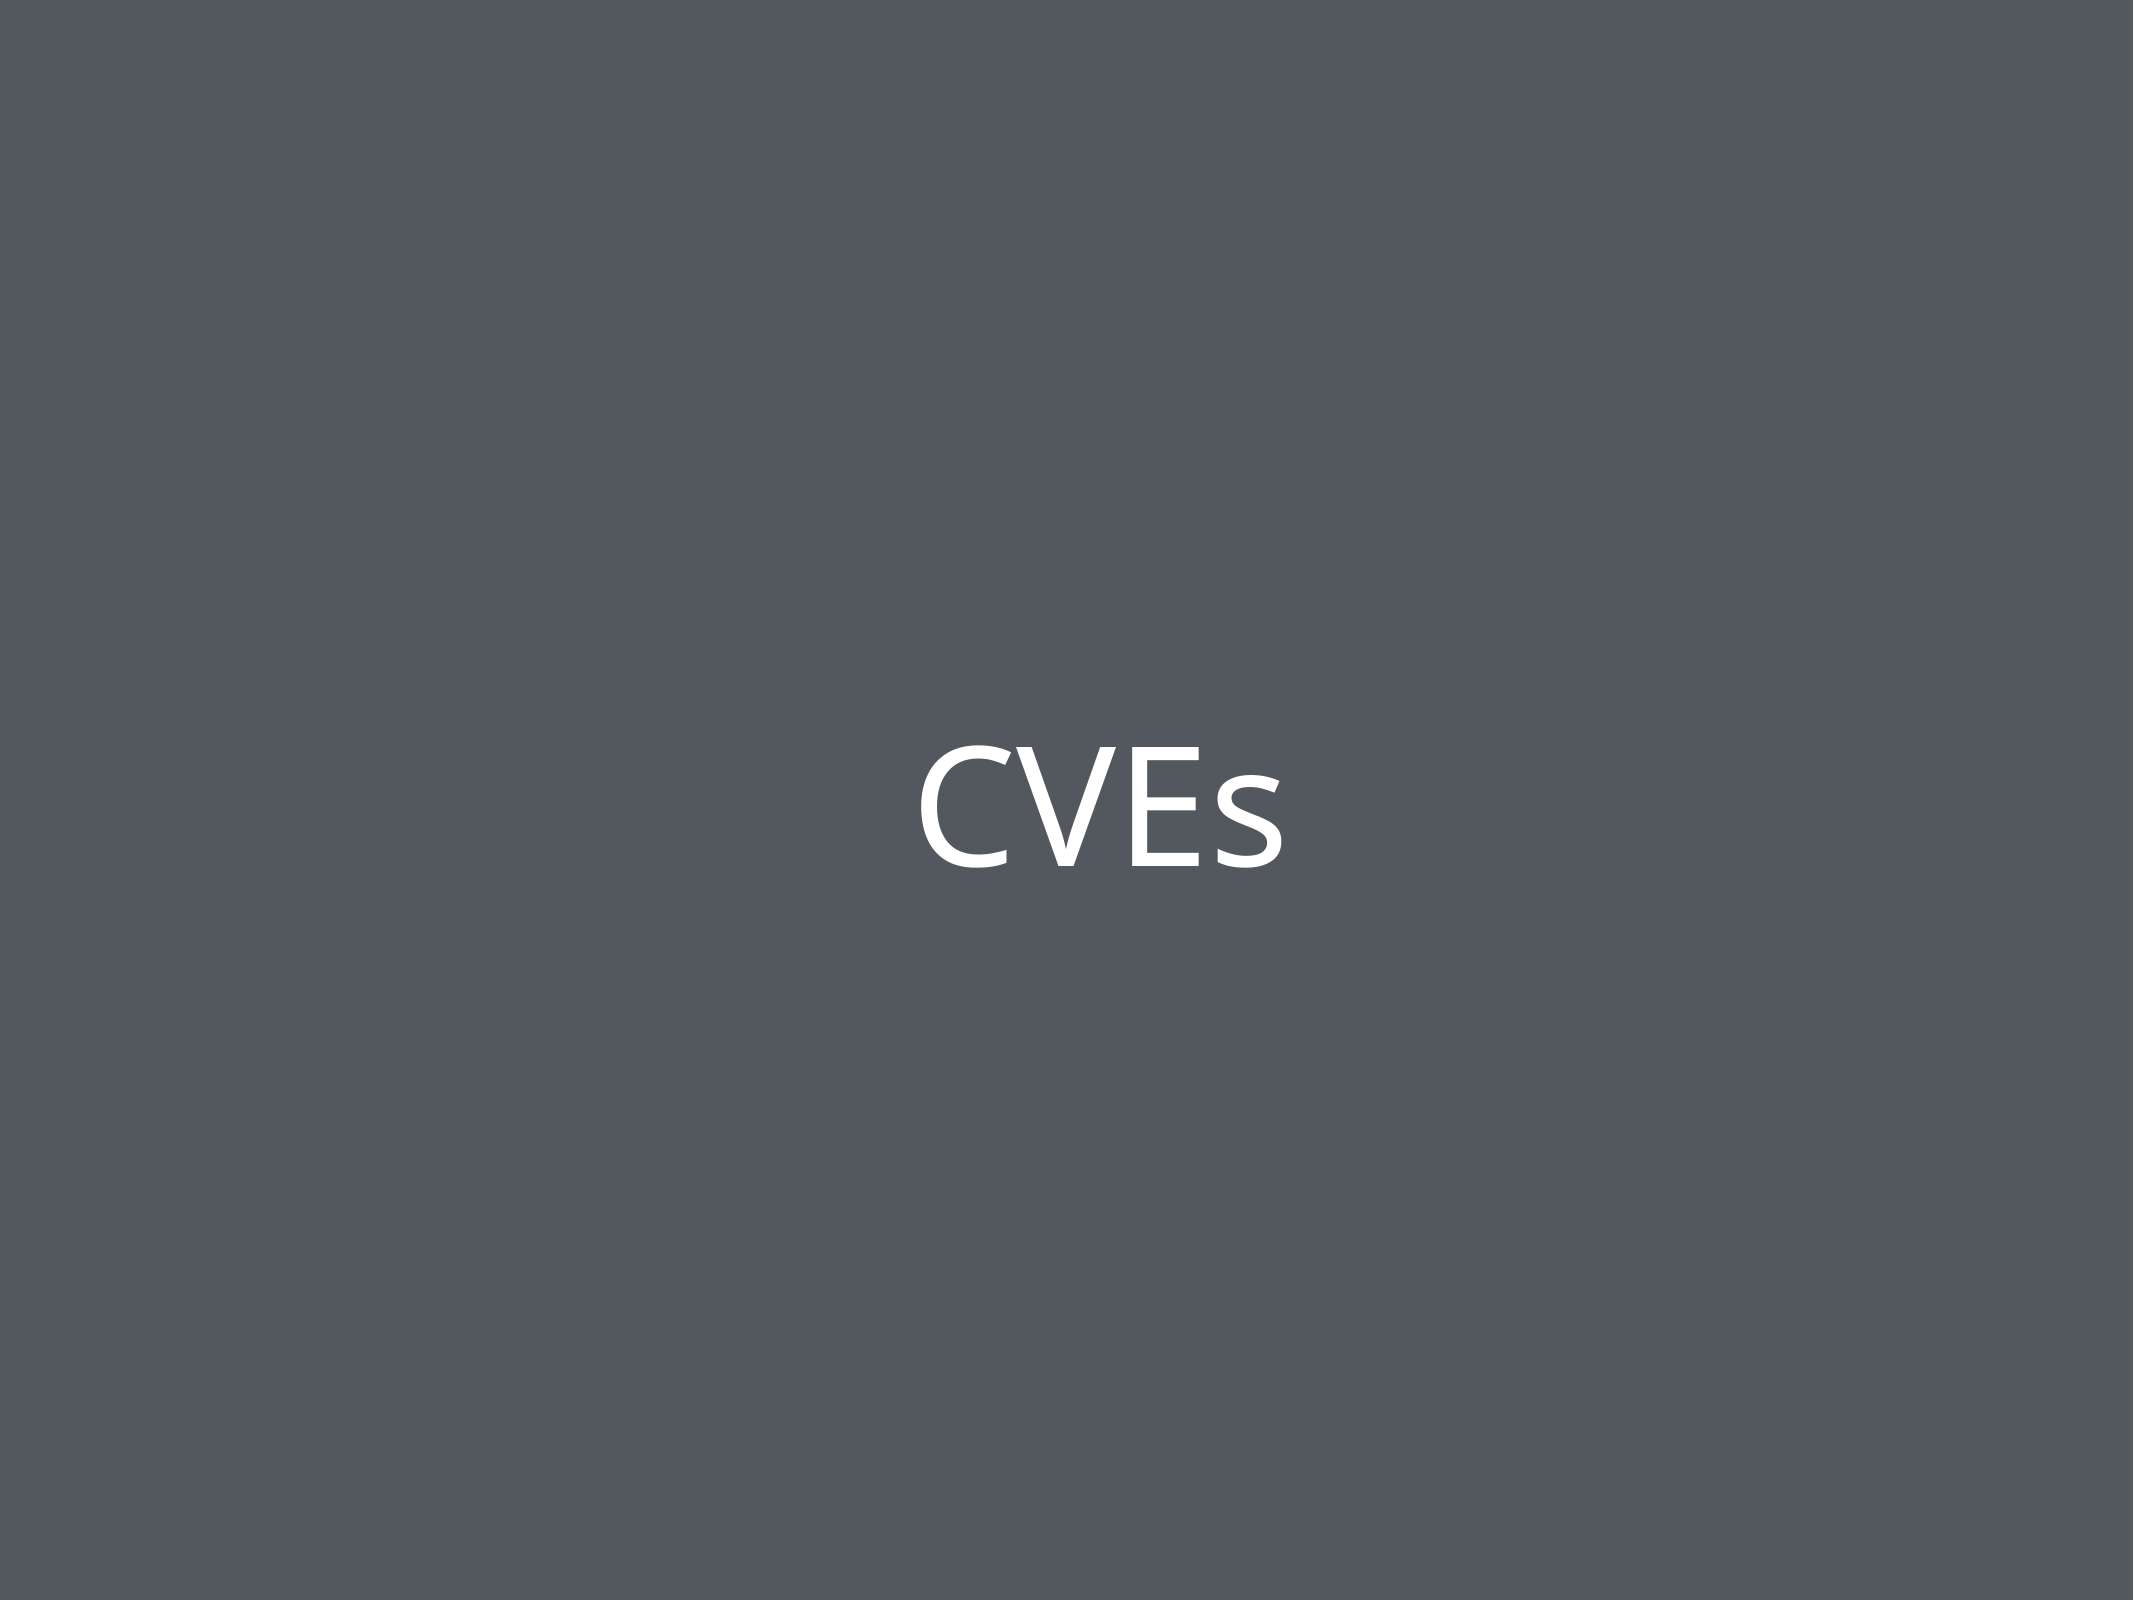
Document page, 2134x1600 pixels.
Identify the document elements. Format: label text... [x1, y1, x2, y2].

title CVEs [189, 625, 2011, 975]
